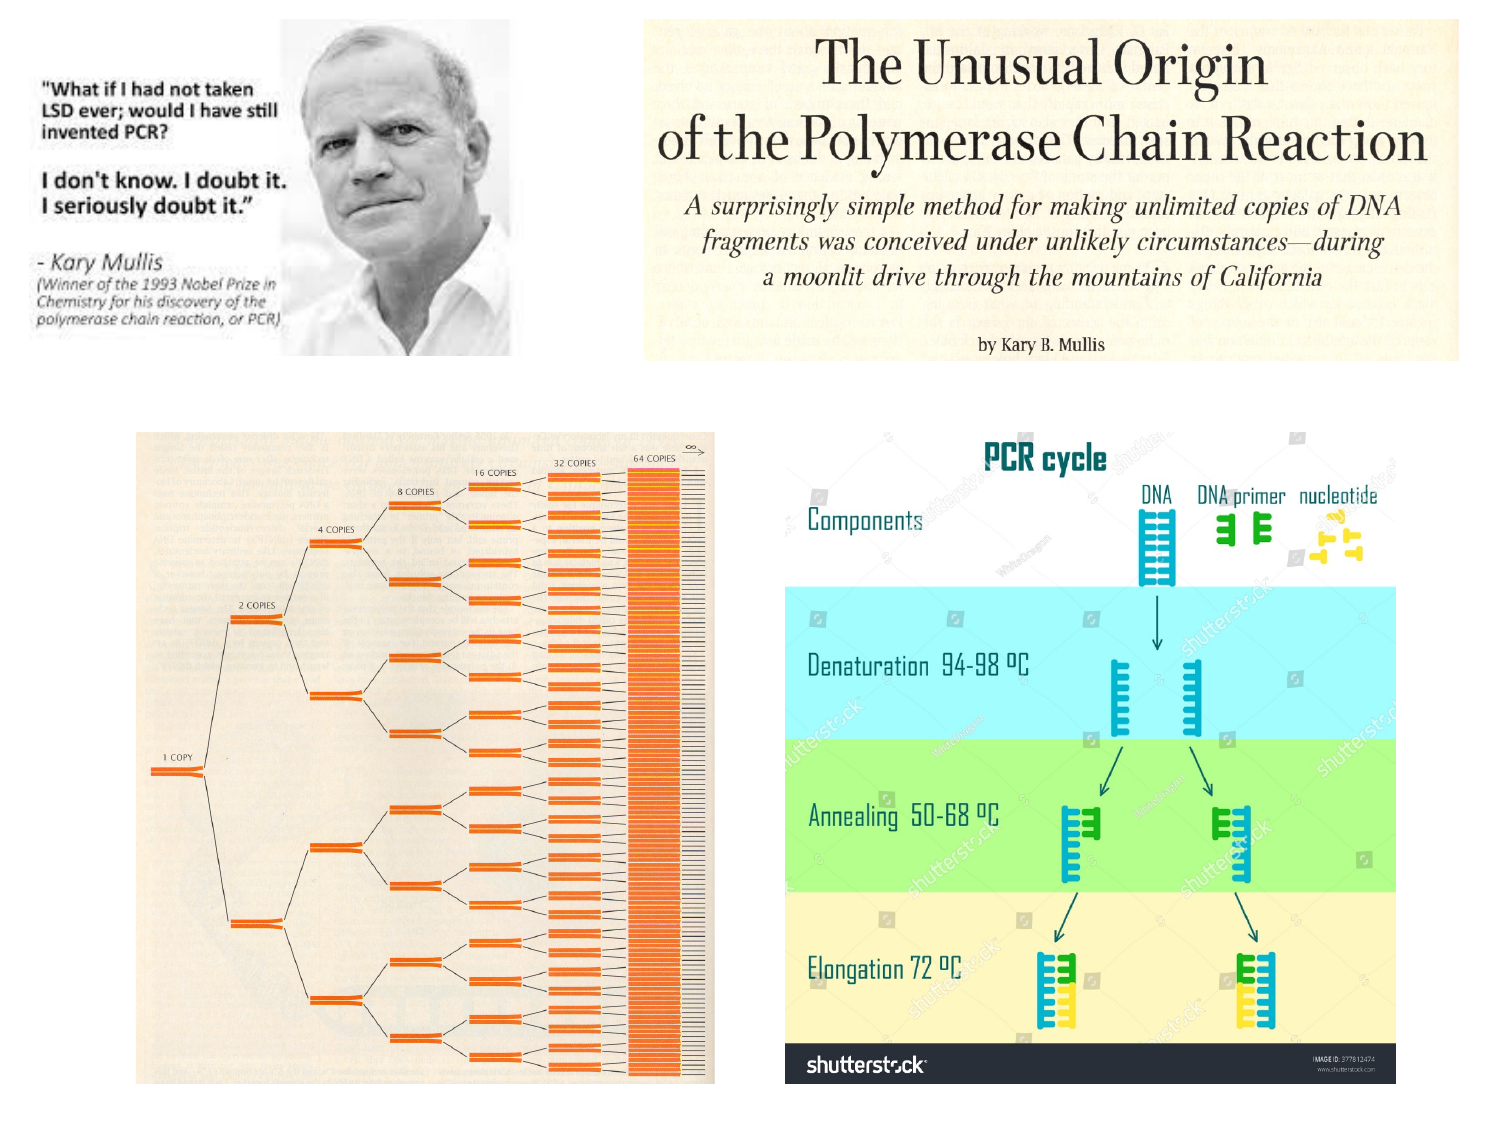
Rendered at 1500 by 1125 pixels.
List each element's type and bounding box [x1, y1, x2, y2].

picture [643, 19, 1459, 361]
list [135, 432, 715, 1084]
picture [29, 19, 526, 356]
picture [785, 432, 1396, 1084]
